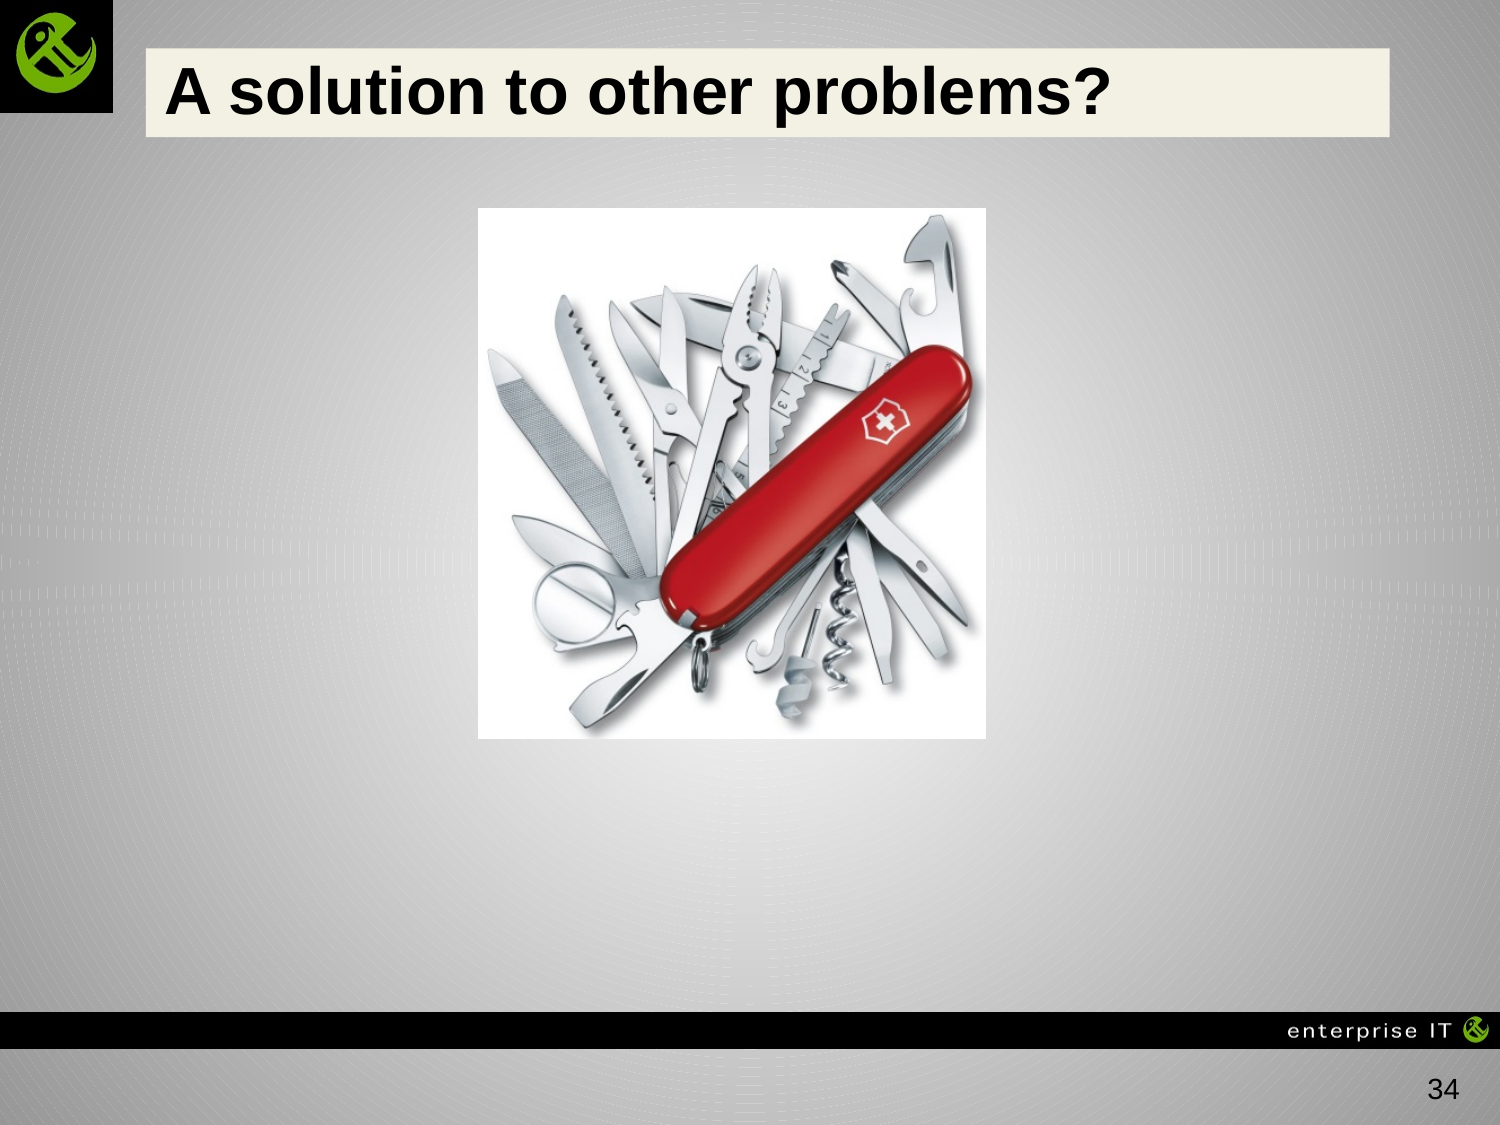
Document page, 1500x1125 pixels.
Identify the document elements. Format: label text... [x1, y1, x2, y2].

picture [0, 0, 113, 113]
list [480, 209, 985, 738]
picture [0, 1012, 1500, 1049]
title A solution to other problems? [145, 48, 1390, 138]
